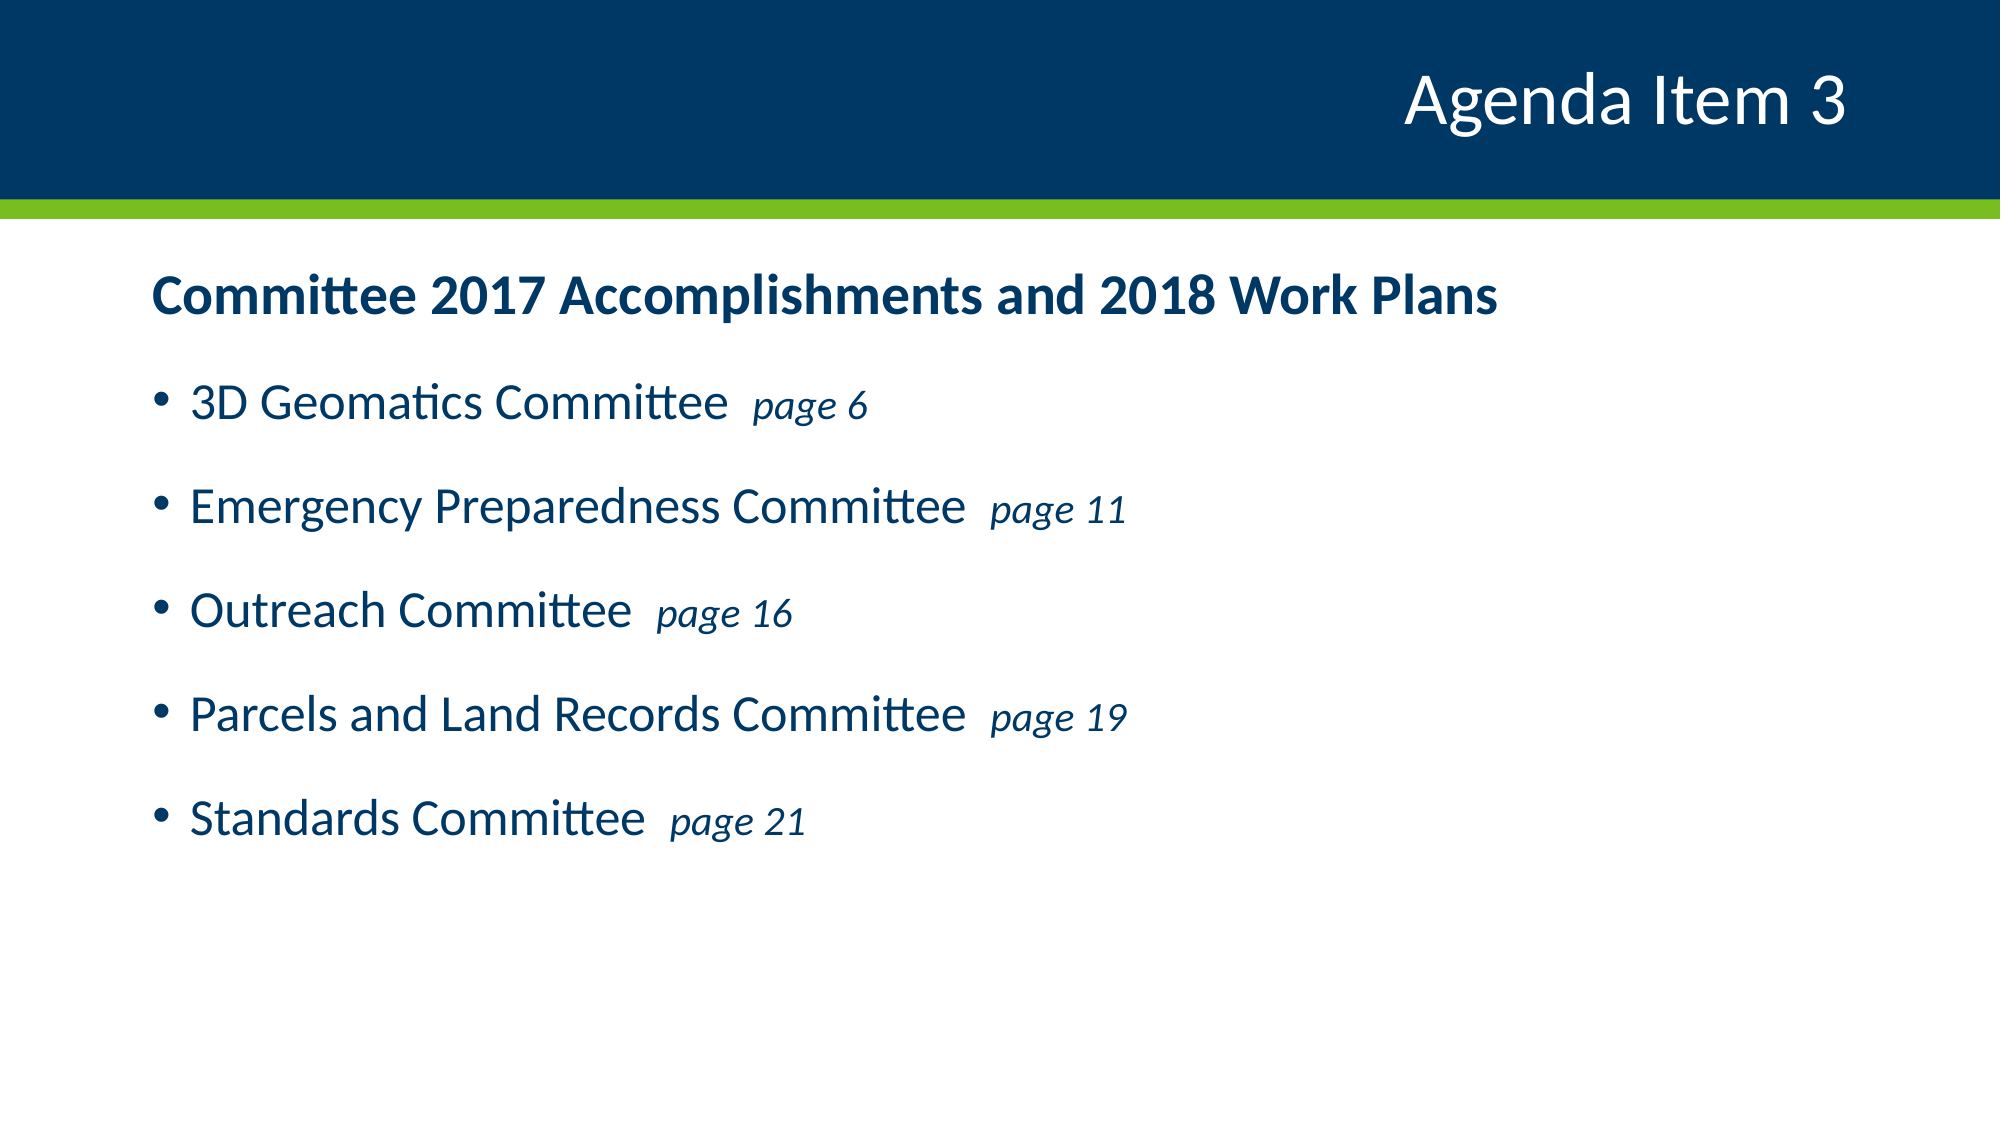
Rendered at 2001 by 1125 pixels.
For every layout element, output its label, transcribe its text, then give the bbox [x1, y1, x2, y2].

list Committee 2017 Accomplishments and 2018 Work Plans [137, 248, 1804, 335]
title Agenda Item 3 [137, 24, 1863, 175]
text_box 3D Geomatics Committee page 6 Emergency Preparedness Committee page 11 Outreach Committee page 16 Parcels and Land Records Committee page 19 Standards Committee page 21 [137, 359, 1342, 1041]
